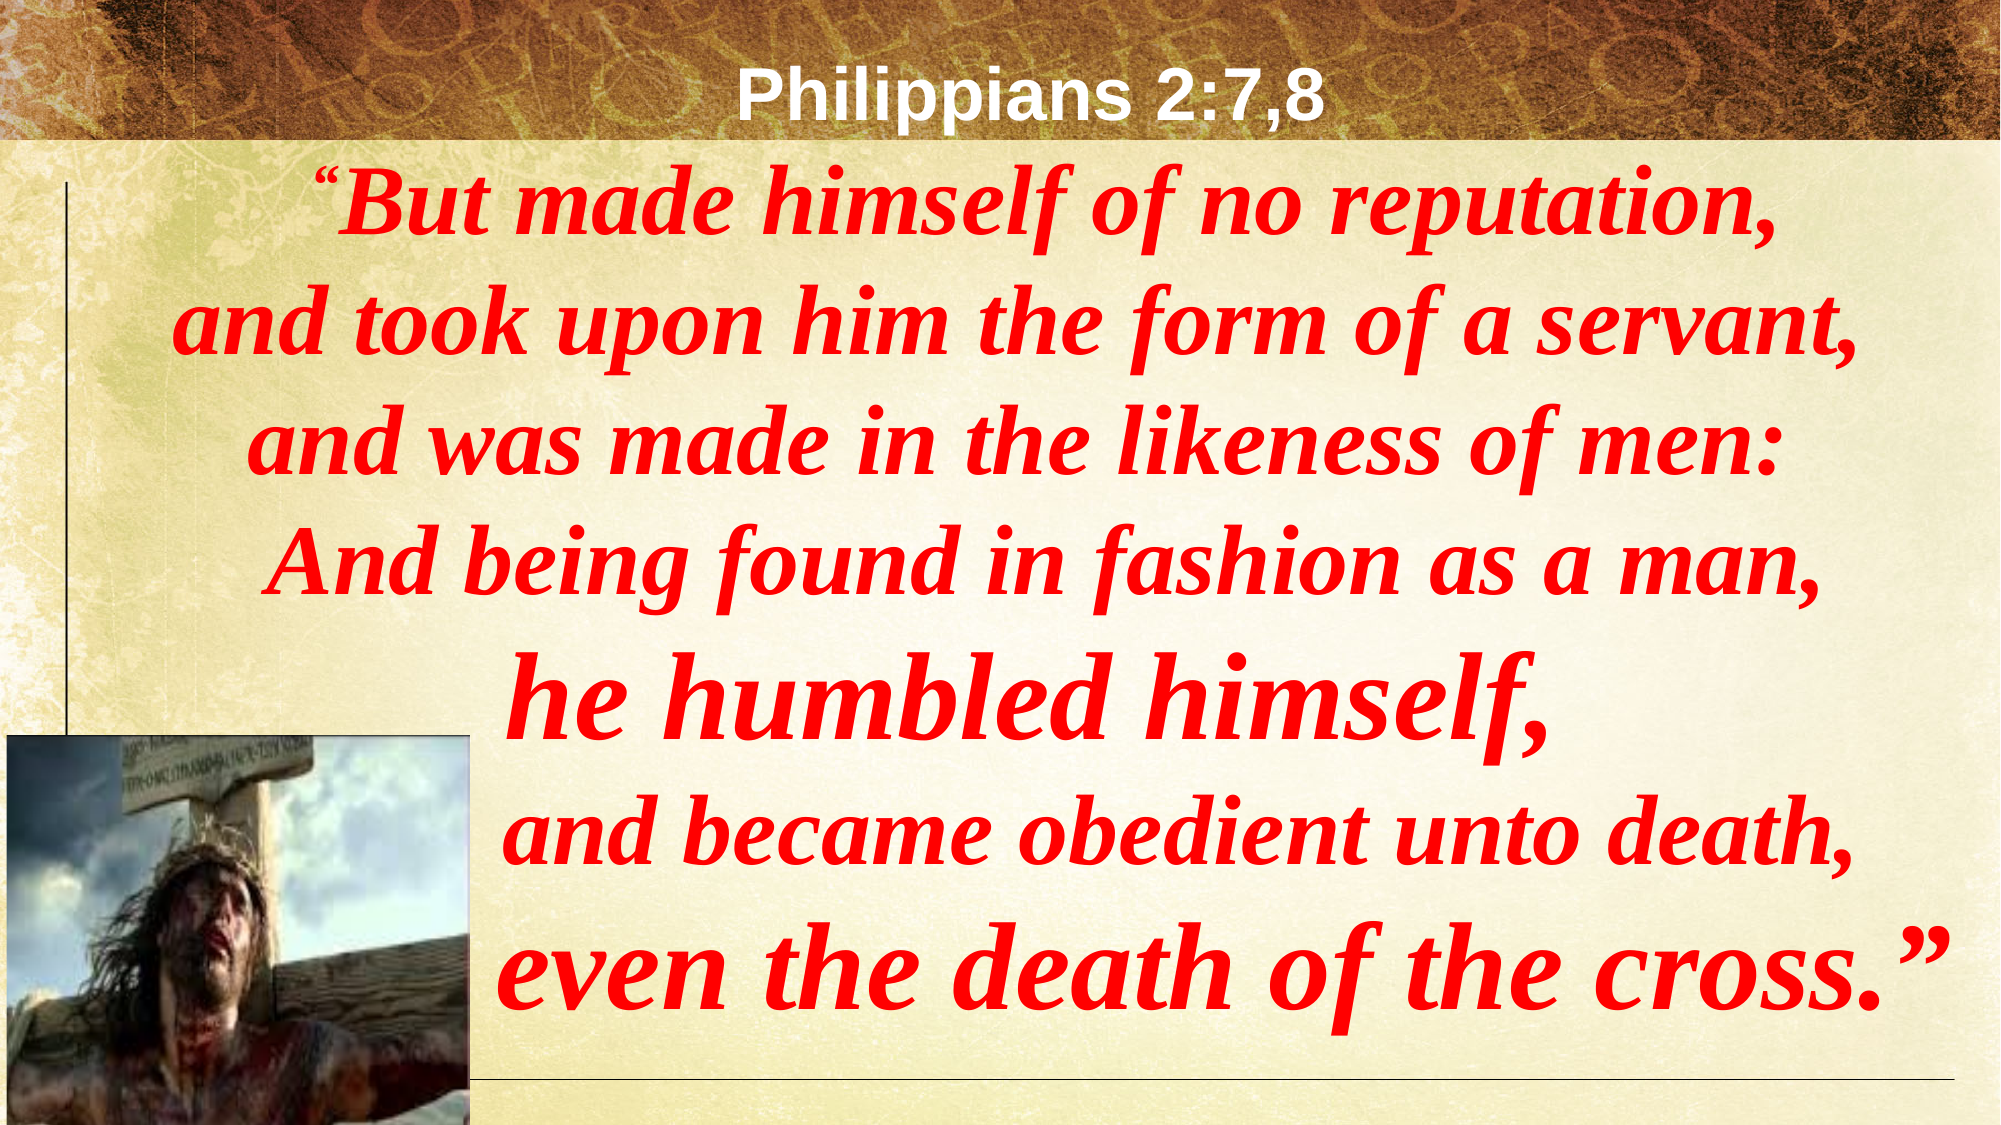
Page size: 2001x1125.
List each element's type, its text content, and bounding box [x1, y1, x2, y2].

picture [0, 0, 2001, 1125]
list Philippians 2:7,8 “But made himself of no reputation, and took upon him the form of a servant, and was made in the likeness of men: And being found in fashion as a man, he humbled himself, and became obedient unto death, even the death of the cross.” [62, 37, 2000, 938]
